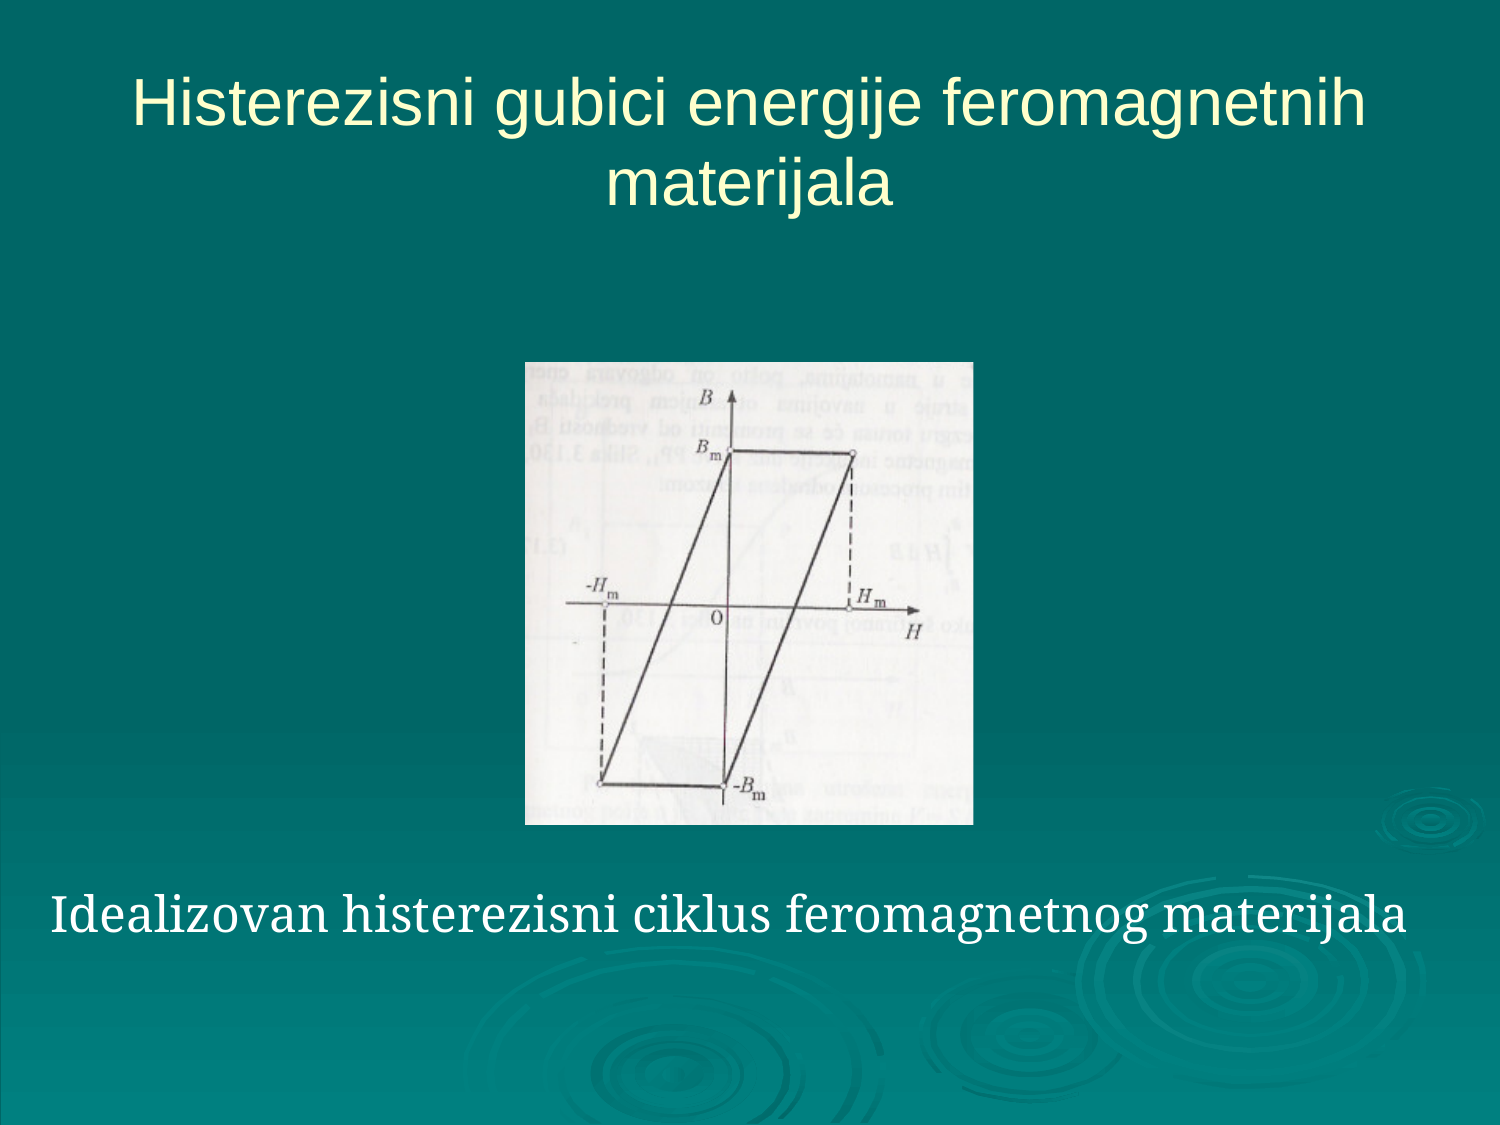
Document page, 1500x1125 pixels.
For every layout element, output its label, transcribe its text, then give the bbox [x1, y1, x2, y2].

title Histerezisni gubici energije feromagnetnih materijala [75, 45, 1425, 233]
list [524, 362, 974, 825]
text_box Idealizovan histerezisni ciklus feromagnetnog materijala [35, 874, 1424, 950]
